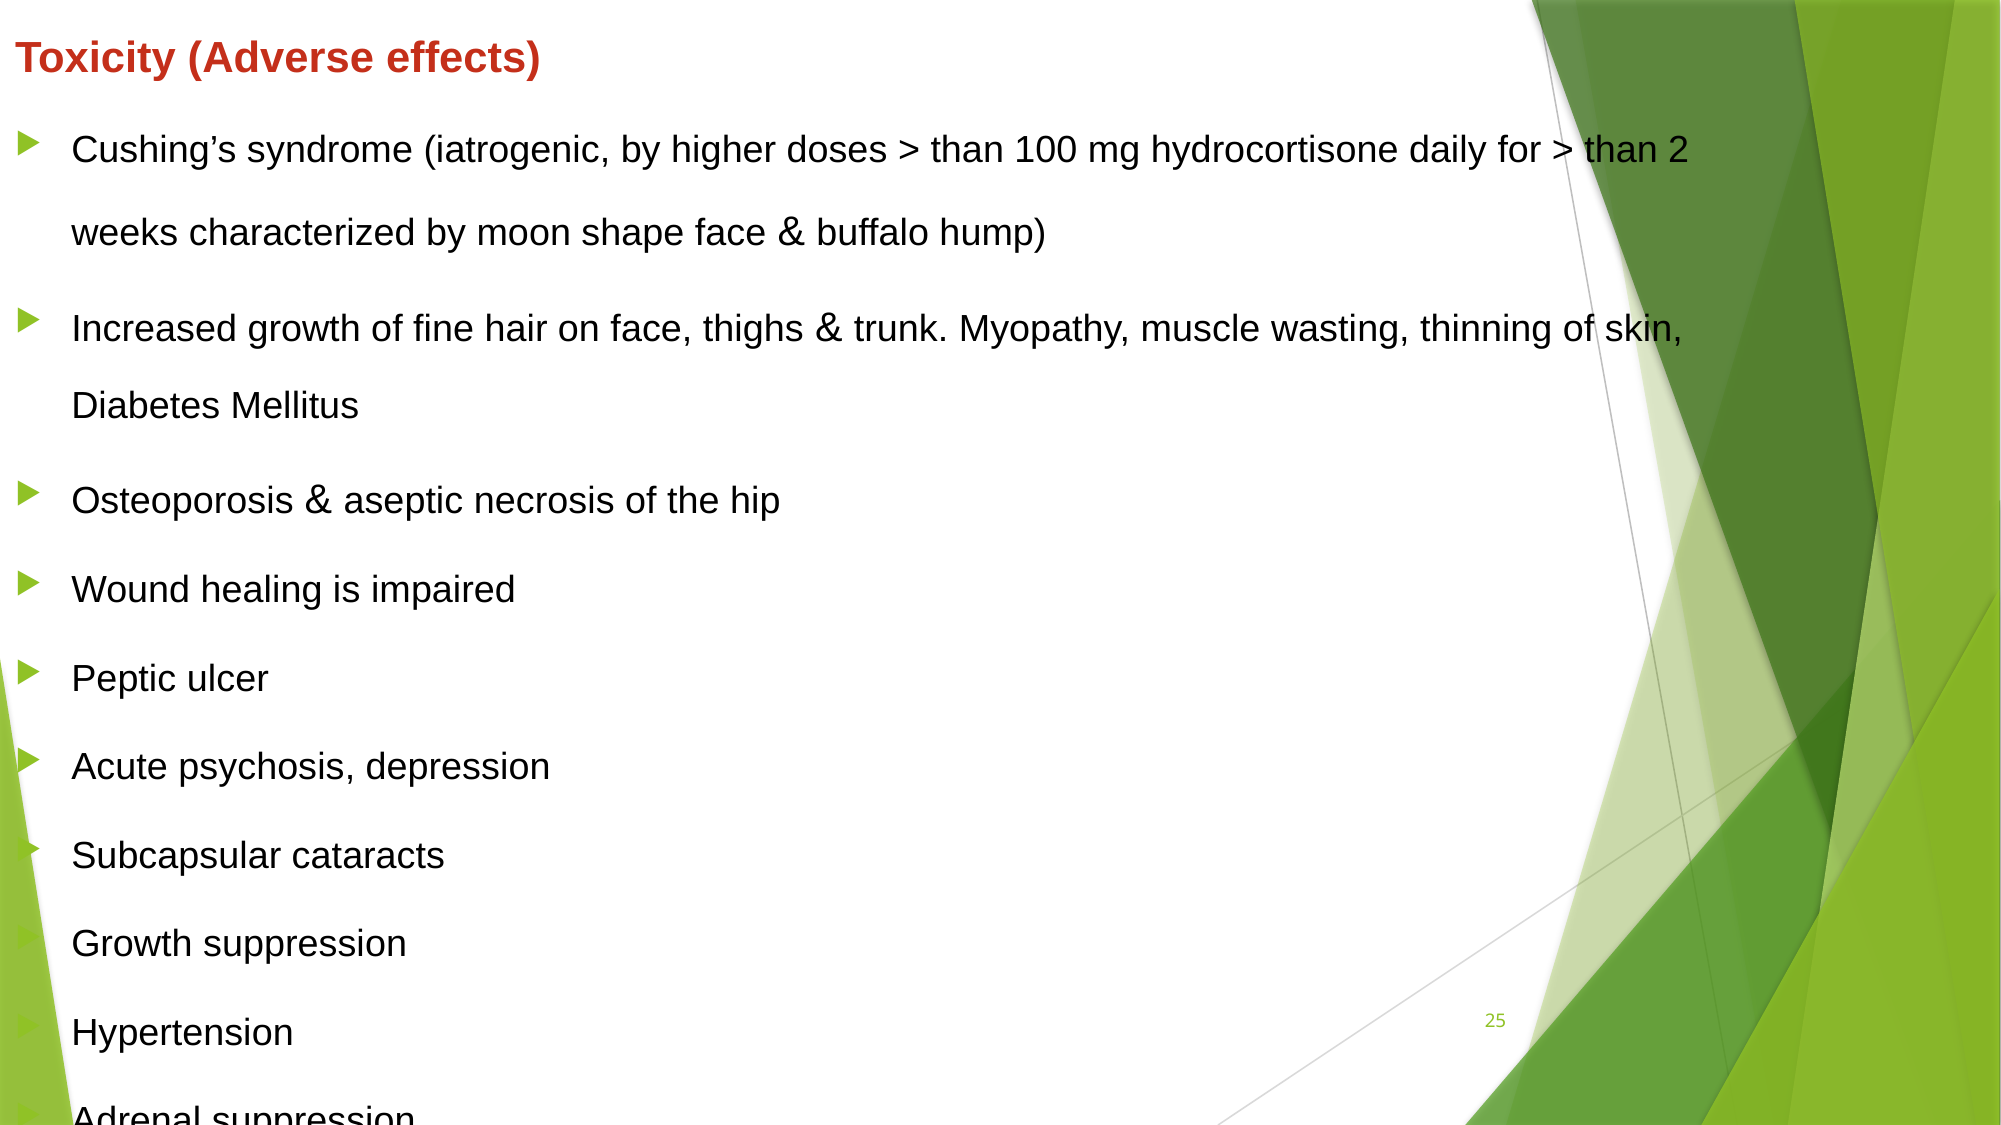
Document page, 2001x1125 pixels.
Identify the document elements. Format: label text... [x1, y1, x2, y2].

list Toxicity (Adverse effects) Cushing’s syndrome (iatrogenic, by higher doses > than 100 mg hydrocortisone daily for > than 2 weeks characterized by moon shape face & buffalo hump) Increased growth of fine hair on face, thighs & trunk. Myopathy, muscle wasting, thinning of skin, Diabetes Mellitus Osteoporosis & aseptic necrosis of the hip Wound healing is impaired Peptic ulcer Acute psychosis, depression Subcapsular cataracts Growth suppression Hypertension Adrenal suppression. [0, 21, 1725, 1125]
slide_number 25 [1409, 991, 1522, 1051]
